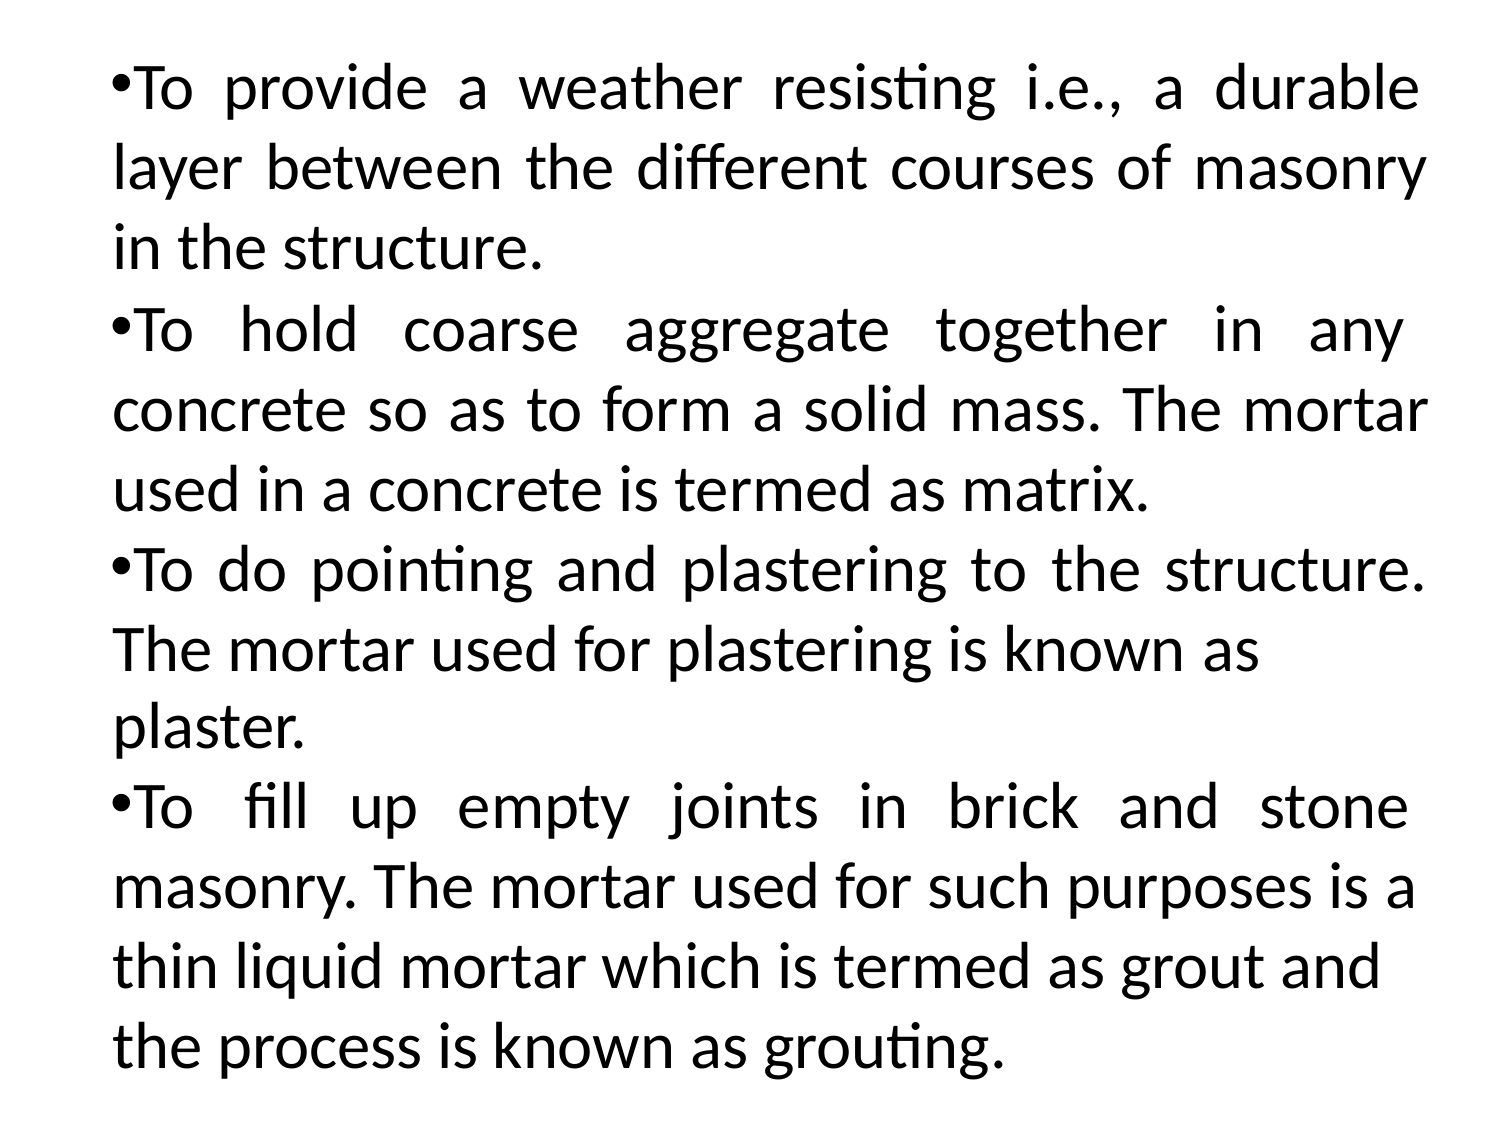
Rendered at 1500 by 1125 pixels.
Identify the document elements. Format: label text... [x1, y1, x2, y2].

text_box To provide a weather resisting i.e., a durable layer between the different courses of masonry in the structure. To hold coarse aggregate together in any concrete so as to form a solid mass. The mortar used in a concrete is termed as matrix. To do pointing and plastering to the structure. The mortar used for plastering is known as plaster. To fill up empty joints in brick and stone masonry. The mortar used for such purposes is a thin liquid mortar which is termed as grout and the process is known as grouting. [110, 40, 1451, 1083]
